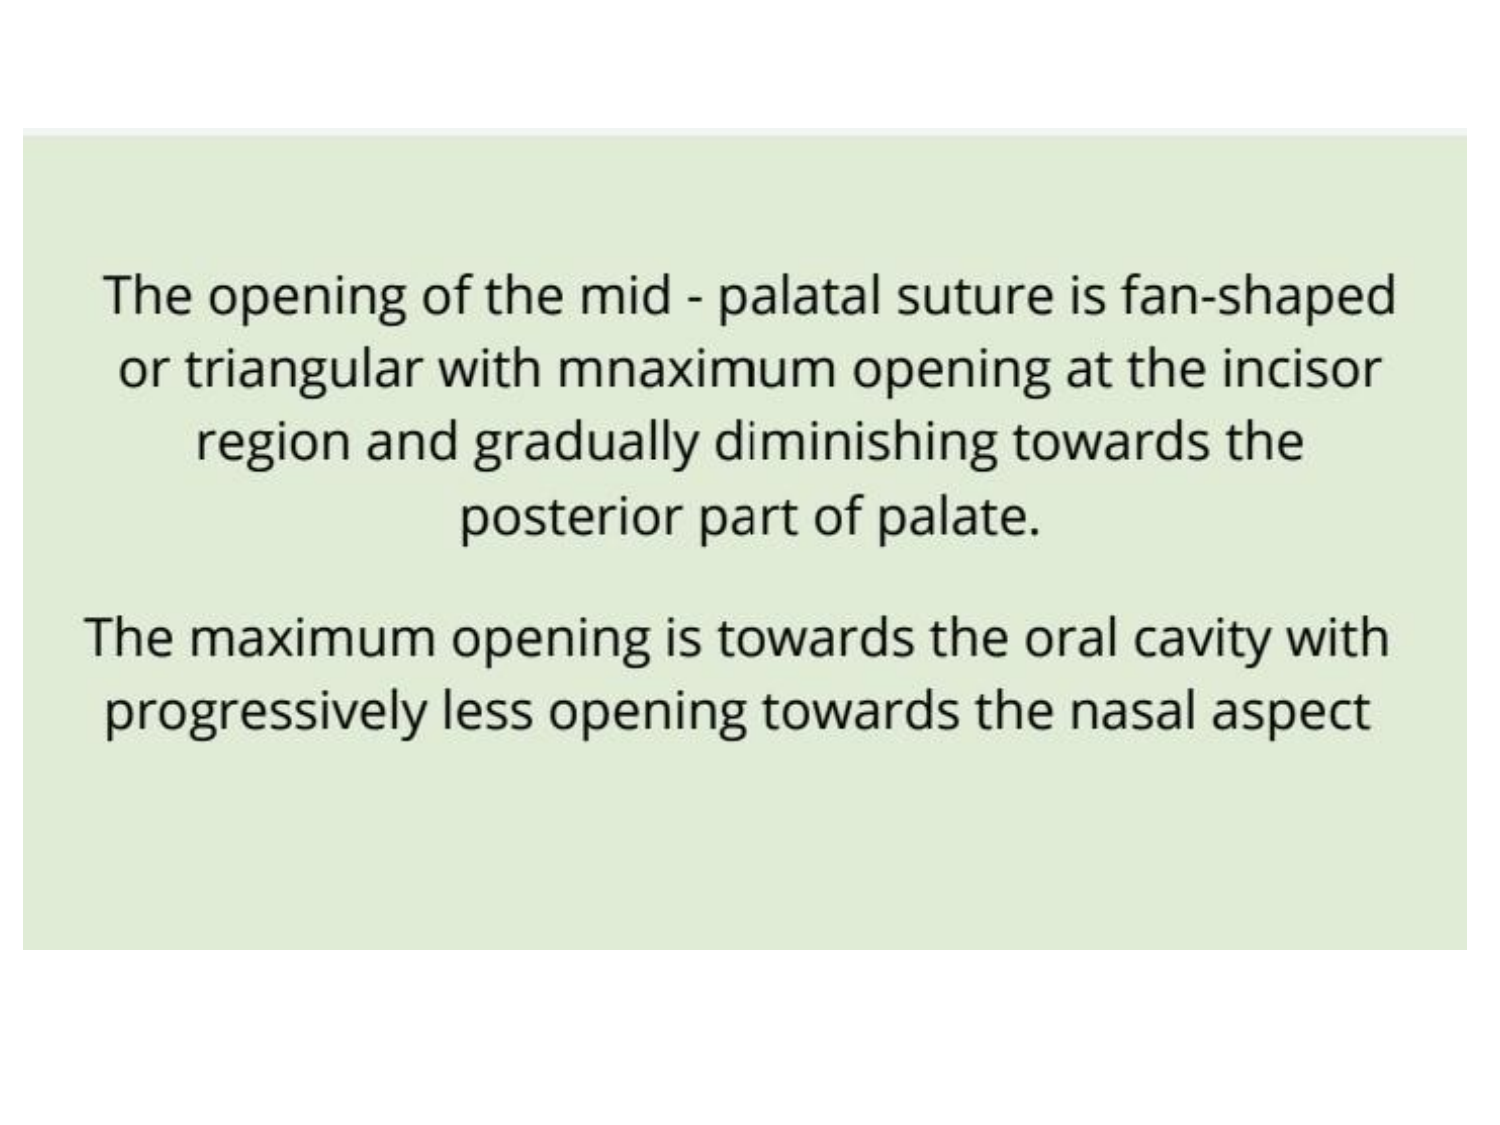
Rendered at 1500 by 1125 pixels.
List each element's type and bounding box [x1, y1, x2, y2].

picture [23, 128, 1467, 950]
